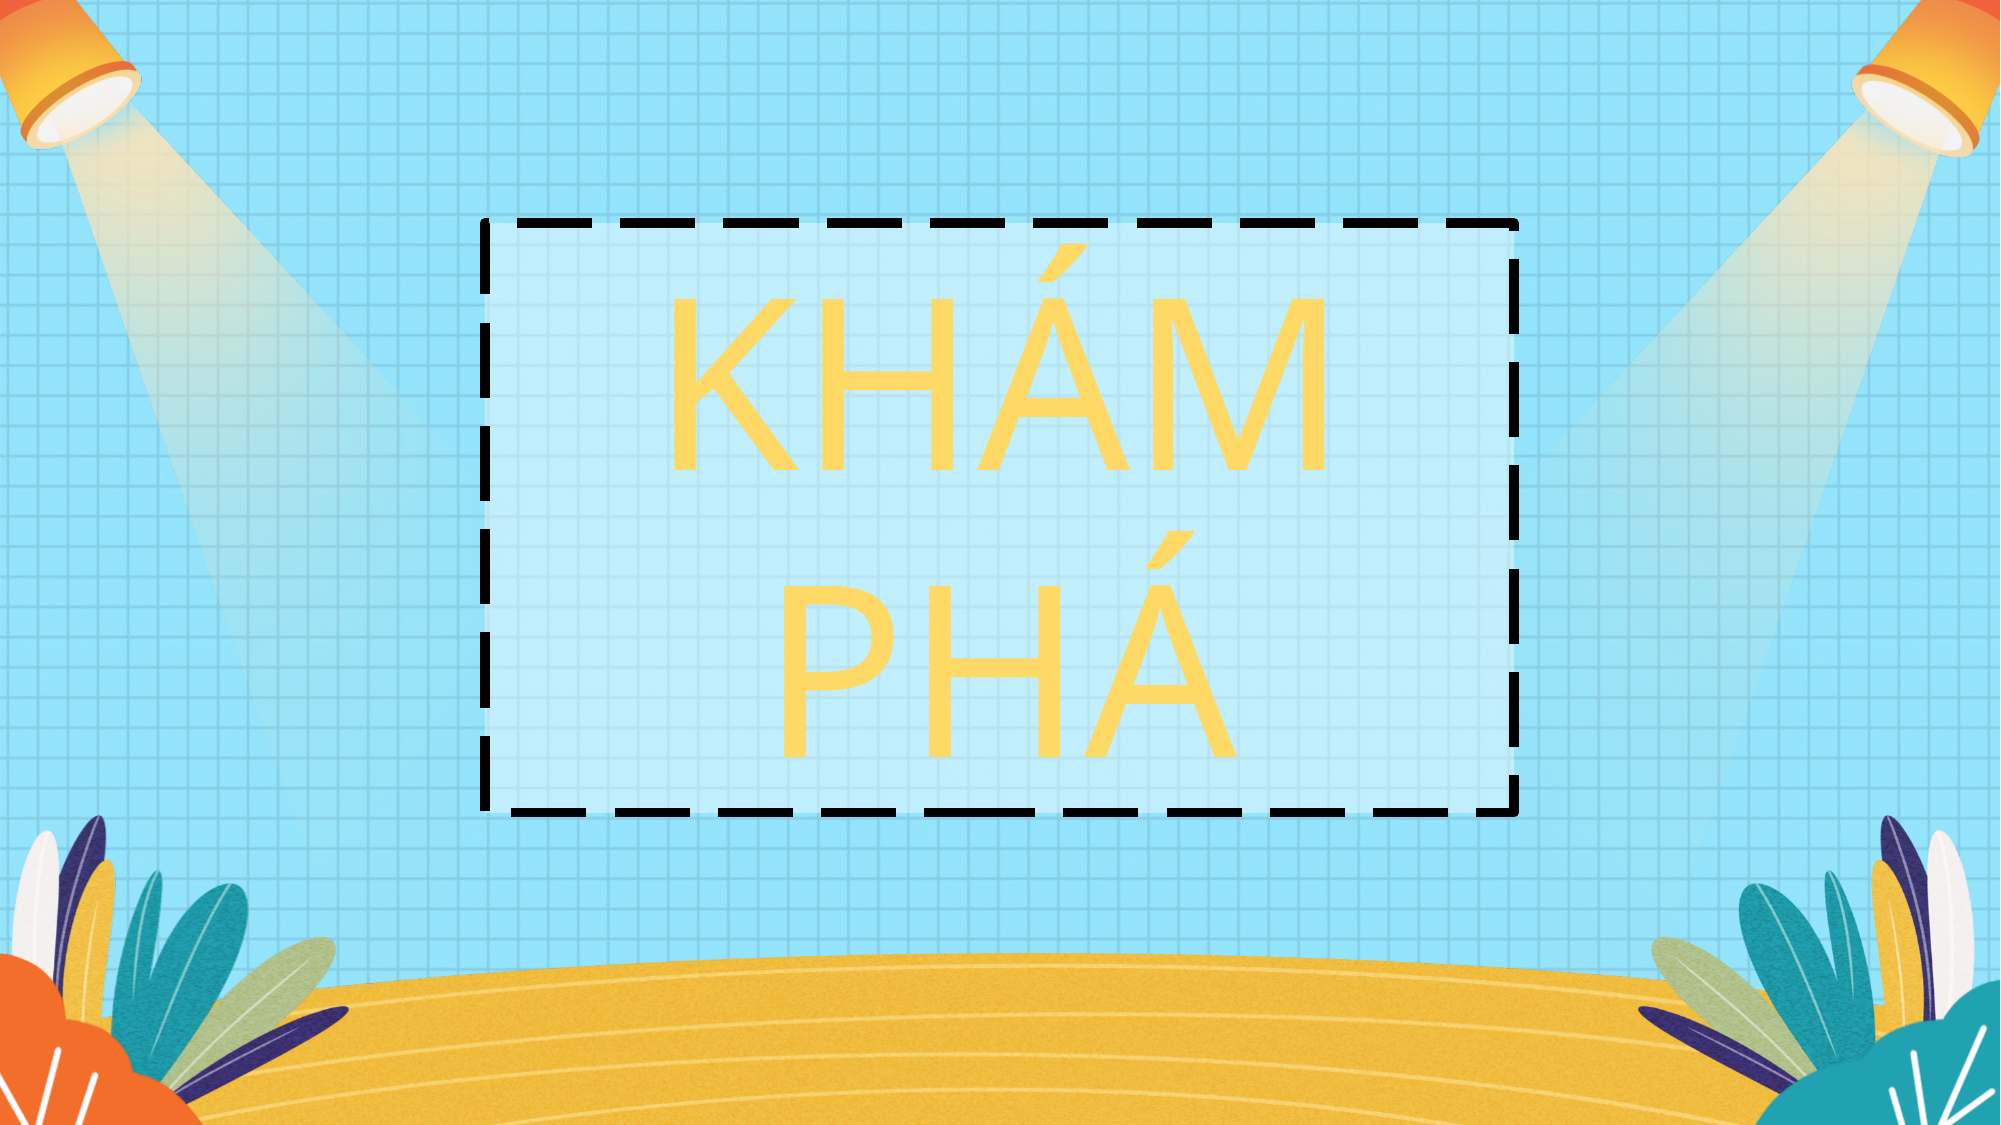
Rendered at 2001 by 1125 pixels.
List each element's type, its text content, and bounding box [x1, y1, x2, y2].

picture [0, 0, 2001, 1125]
text_box KHÁM PHÁ [484, 223, 1515, 813]
